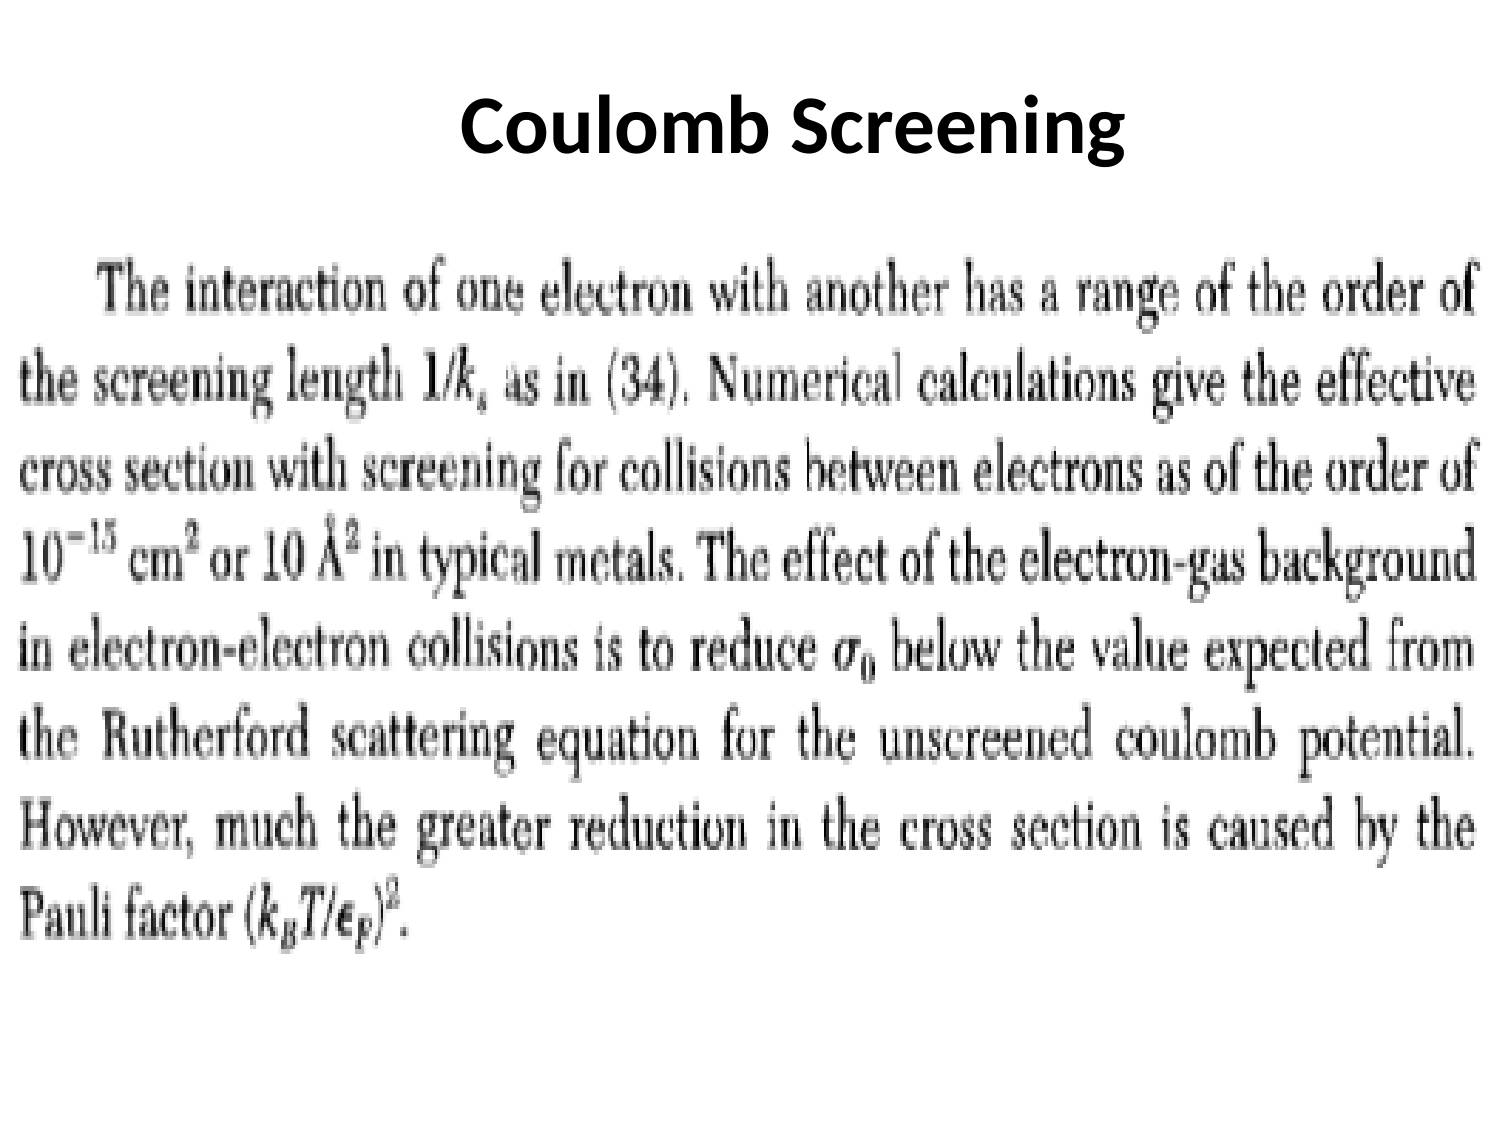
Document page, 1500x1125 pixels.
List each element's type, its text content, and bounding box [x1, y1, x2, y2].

text_box Coulomb Screening [187, 62, 1400, 178]
picture [0, 249, 1500, 963]
